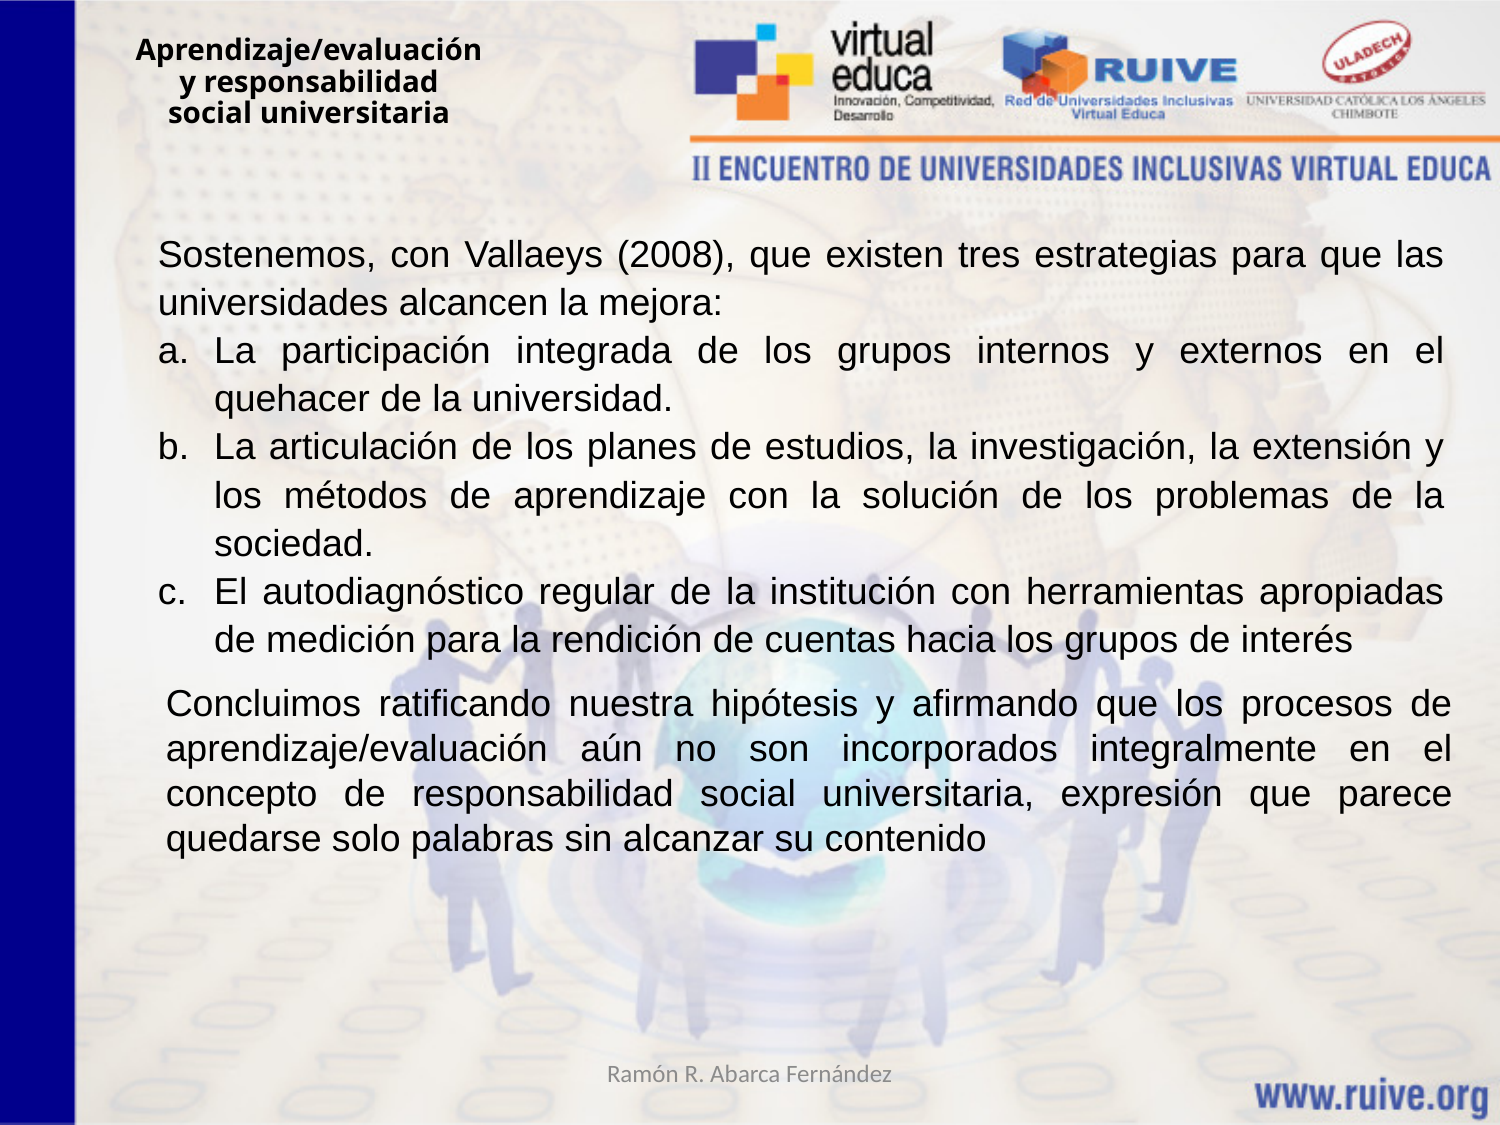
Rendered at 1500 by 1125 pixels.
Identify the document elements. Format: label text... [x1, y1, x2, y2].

text_box Sostenemos, con Vallaeys (2008), que existen tres estrategias para que las universidades alcancen la mejora: La participación integrada de los grupos internos y externos en el quehacer de la universidad. La articulación de los planes de estudios, la investigación, la extensión y los métodos de aprendizaje con la solución de los problemas de la sociedad. El autodiagnóstico regular de la institución con herramientas apropiadas de medición para la rendición de cuentas hacia los grupos de interés [143, 219, 1460, 668]
text_box Concluimos ratificando nuestra hipótesis y afirmando que los procesos de aprendizaje/evaluación aún no son incorporados integralmente en el concepto de responsabilidad social universitaria, expresión que parece quedarse solo palabras sin alcanzar su contenido [151, 672, 1467, 867]
picture [0, 0, 1500, 1125]
text_box Aprendizaje/evaluación y responsabilidad social universitaria [120, 21, 498, 144]
footer Ramón R. Abarca Fernández [496, 1042, 1004, 1103]
